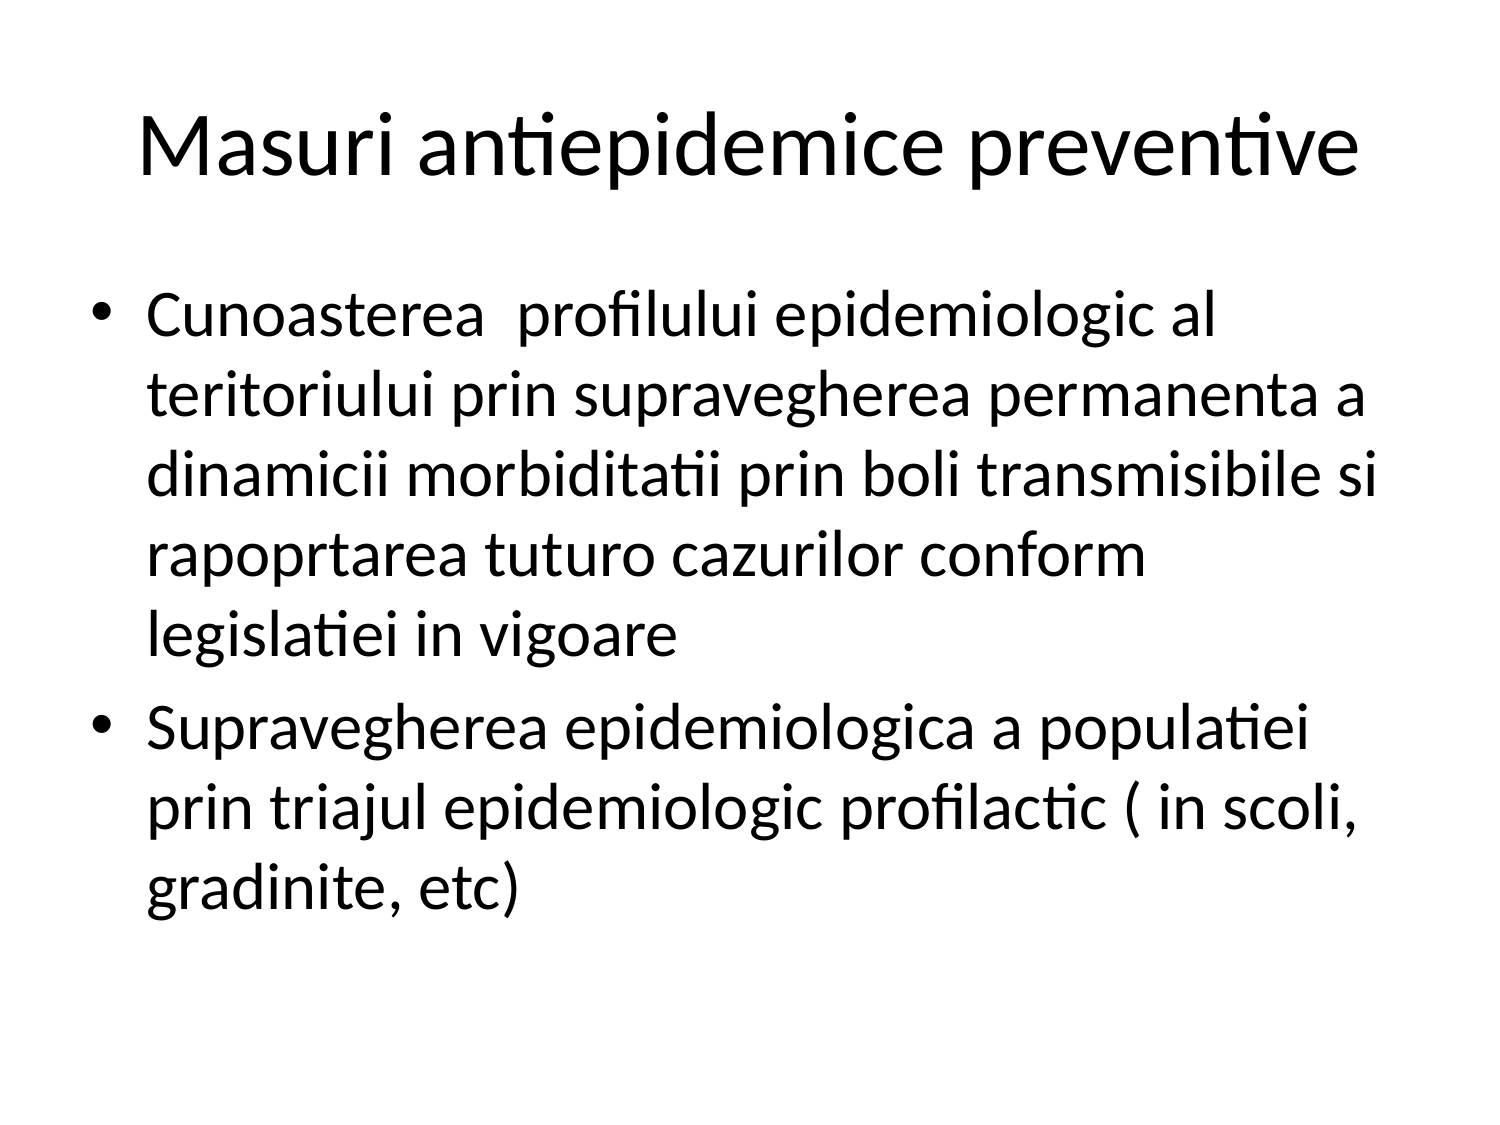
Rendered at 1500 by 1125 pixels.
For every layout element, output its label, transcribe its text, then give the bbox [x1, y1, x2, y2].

list Cunoasterea profilului epidemiologic al teritoriului prin supravegherea permanenta a dinamicii morbiditatii prin boli transmisibile si rapoprtarea tuturo cazurilor conform legislatiei in vigoare Supravegherea epidemiologica a populatiei prin triajul epidemiologic profilactic ( in scoli, gradinite, etc) [75, 262, 1425, 1005]
title Masuri antiepidemice preventive [75, 45, 1425, 233]
